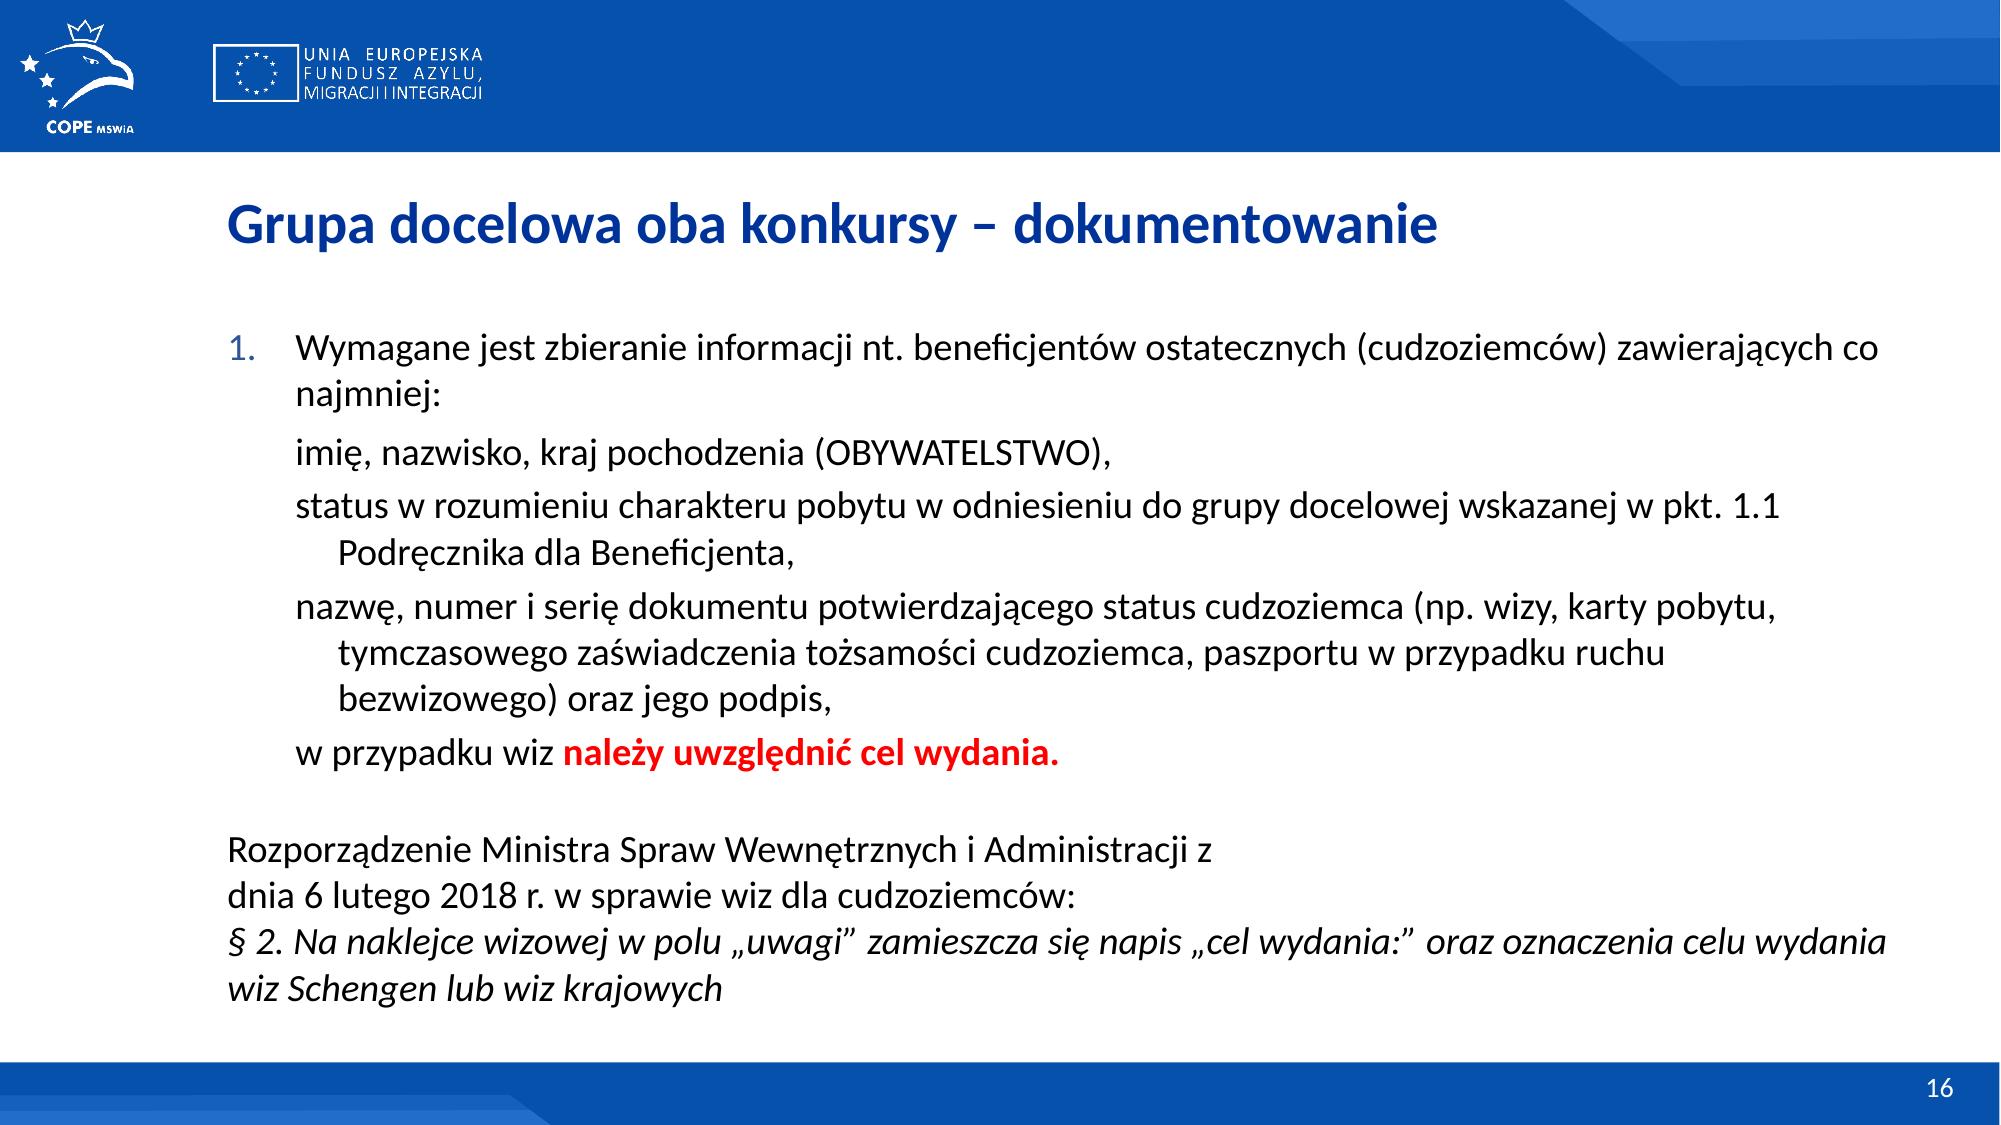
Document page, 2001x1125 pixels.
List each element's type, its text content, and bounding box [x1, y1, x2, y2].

picture [213, 44, 482, 102]
text_box Grupa docelowa oba konkursy – dokumentowanie [212, 185, 2000, 279]
picture [0, 0, 153, 152]
subtitle Wymagane jest zbieranie informacji nt. beneficjentów ostatecznych (cudzoziemców) zawierających co najmniej: imię, nazwisko, kraj pochodzenia (OBYWATELSTWO), status w rozumieniu charakteru pobytu w odniesieniu do grupy docelowej wskazanej w pkt. 1.1 Podręcznika dla Beneficjenta, nazwę, numer i serię dokumentu potwierdzającego status cudzoziemca (np. wizy, karty pobytu, tymczasowego zaświadczenia tożsamości cudzoziemca, paszportu w przypadku ruchu bezwizowego) oraz jego podpis, w przypadku wiz należy uwzględnić cel wydania. Rozporządzenie Ministra Spraw Wewnętrznych i Administracji z dnia 6 lutego 2018 r. w sprawie wiz dla cudzoziemców: § 2. Na naklejce wizowej w polu „uwagi” zamieszcza się napis „cel wydania:” oraz oznaczenia celu wydania wiz Schengen lub wiz krajowych [212, 314, 1910, 1024]
